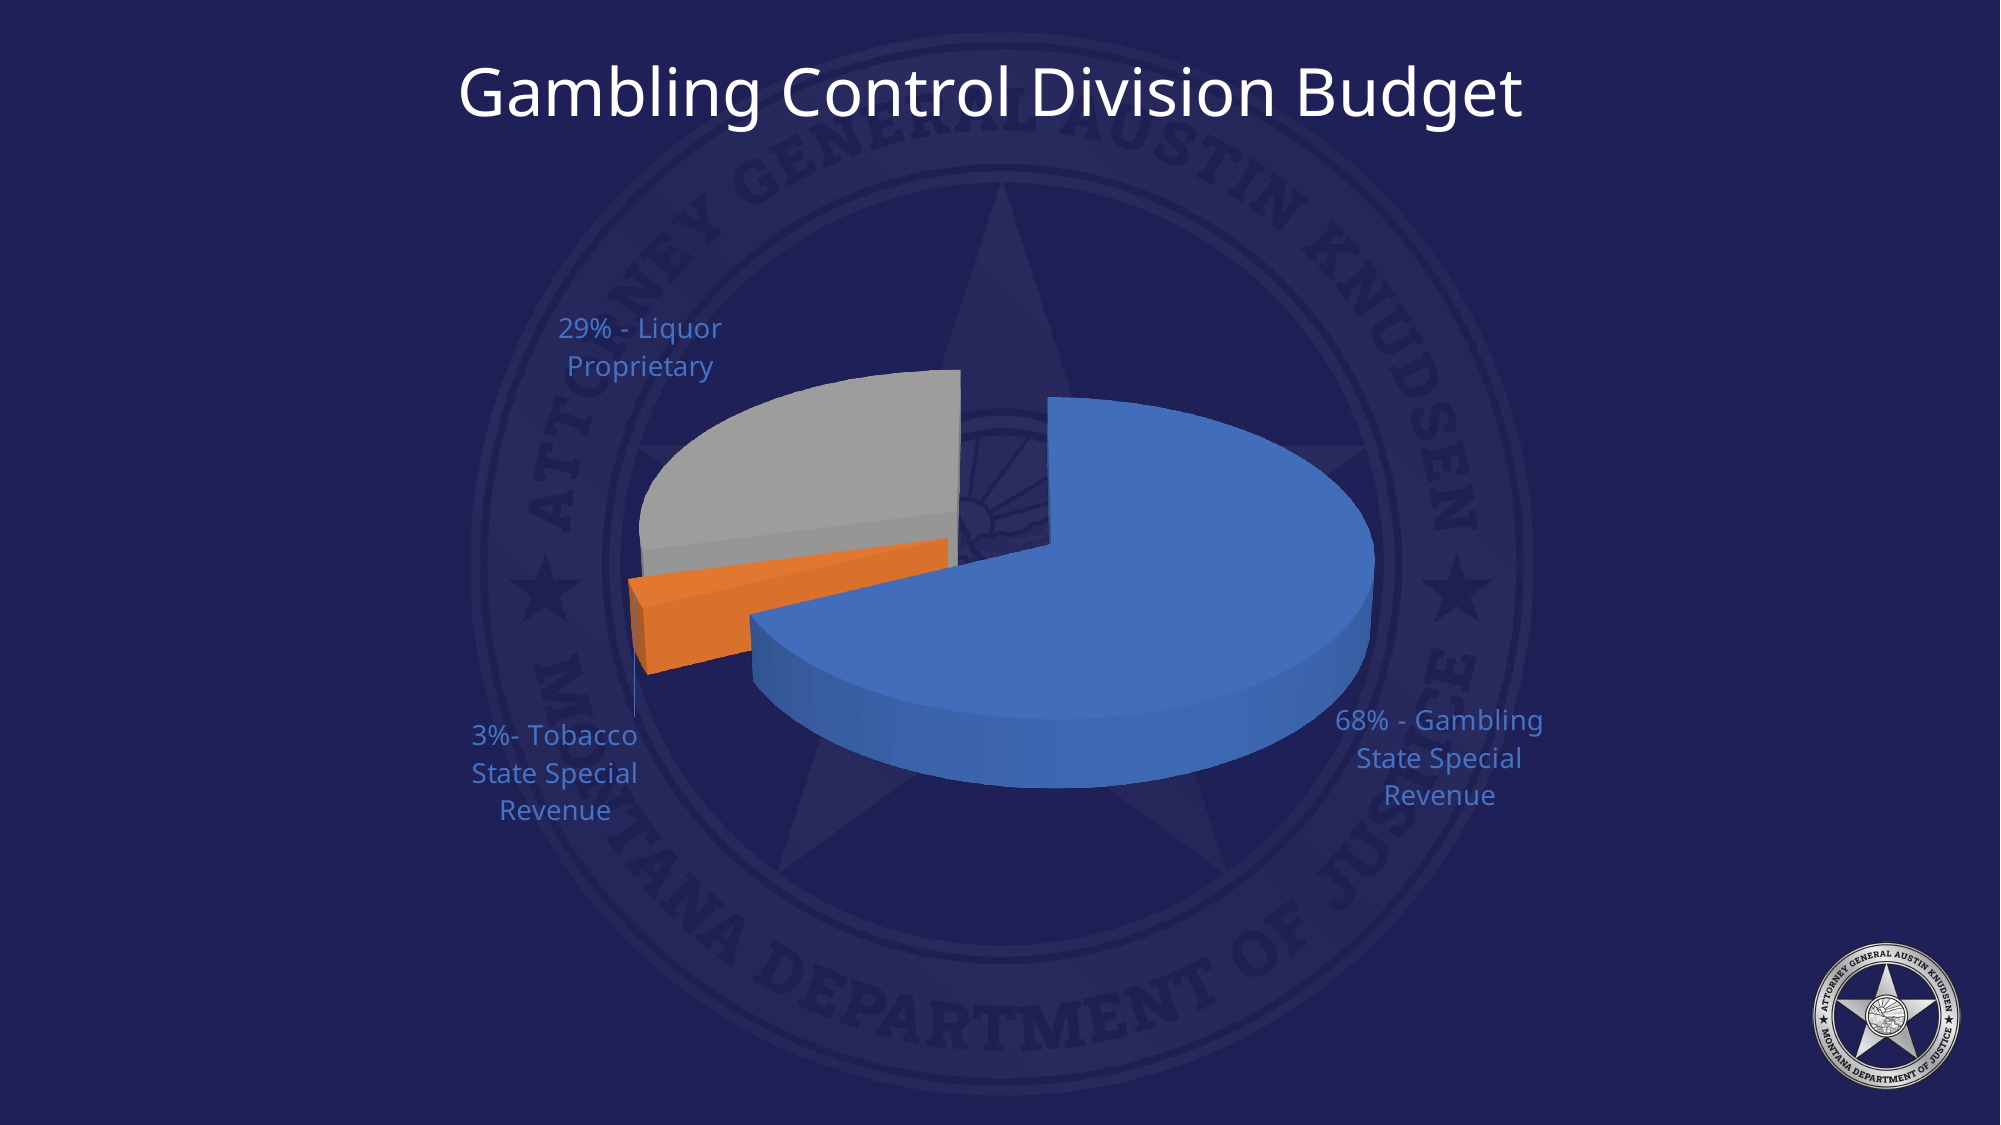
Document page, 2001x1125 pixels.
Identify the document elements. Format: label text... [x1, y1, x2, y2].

picture [1811, 941, 1962, 1092]
chart [333, 166, 1672, 1007]
title Gambling Control Division Budget [133, 45, 1867, 205]
